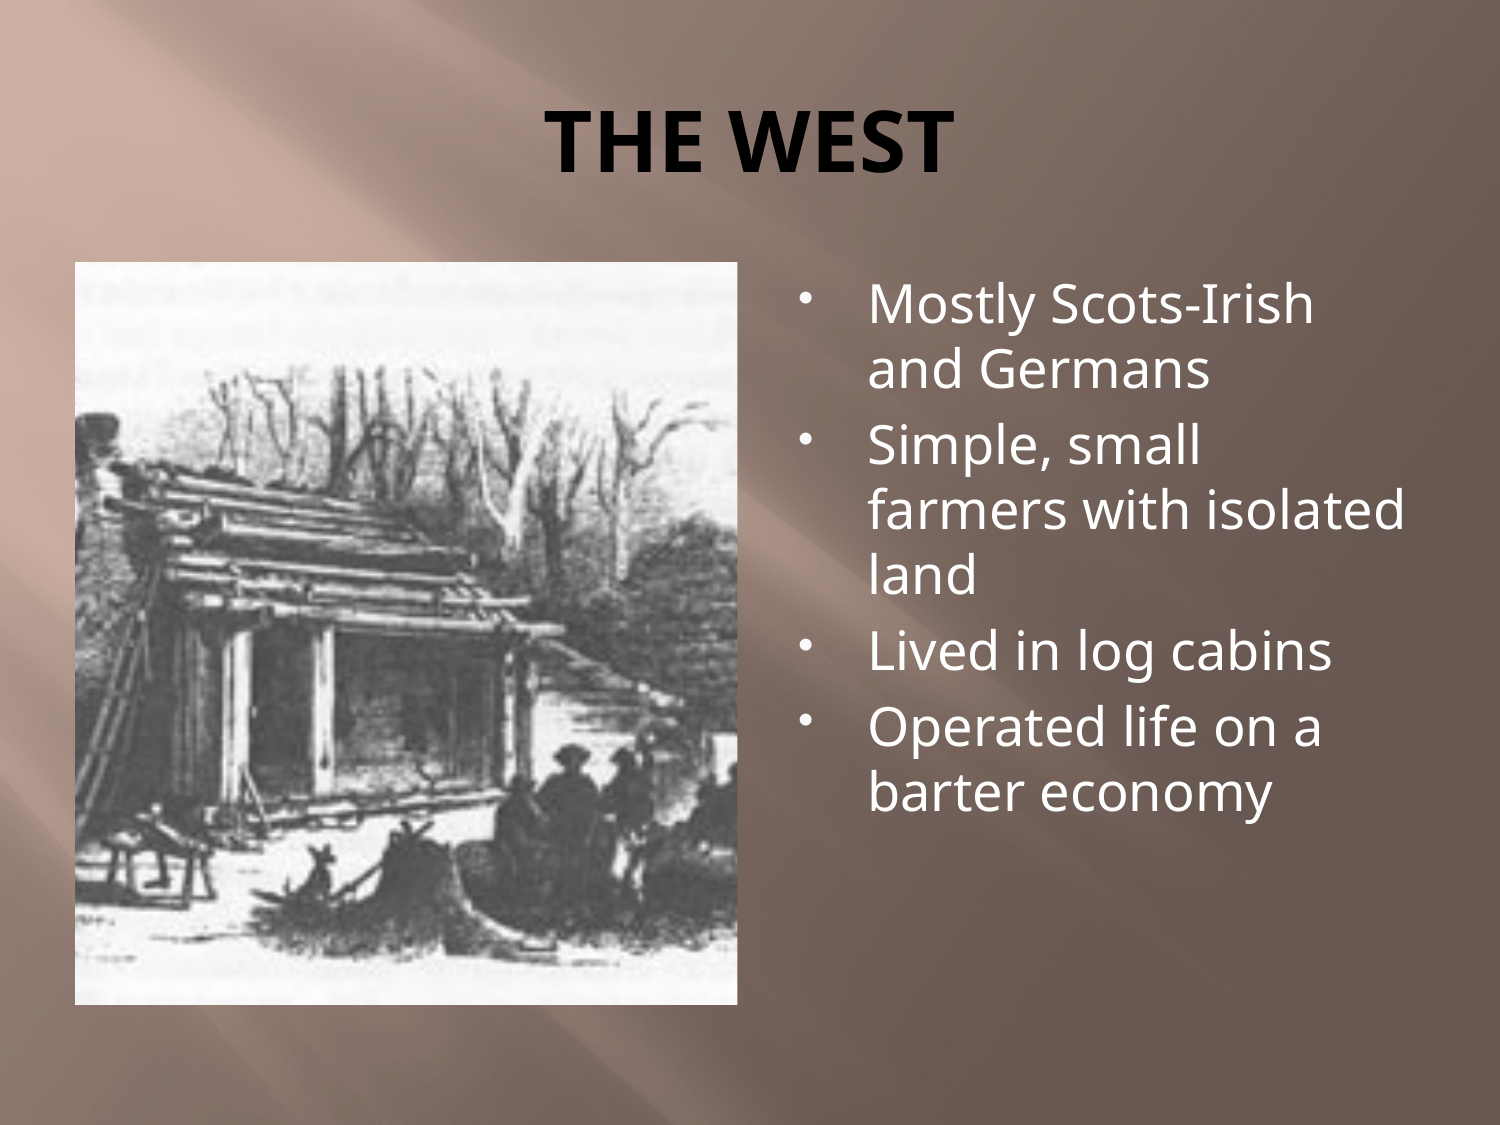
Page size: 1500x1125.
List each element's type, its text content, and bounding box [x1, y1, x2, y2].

list Mostly Scots-Irish and Germans Simple, small farmers with isolated land Lived in log cabins Operated life on a barter economy [762, 262, 1425, 1005]
title THE WEST [75, 45, 1425, 233]
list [74, 262, 738, 1006]
